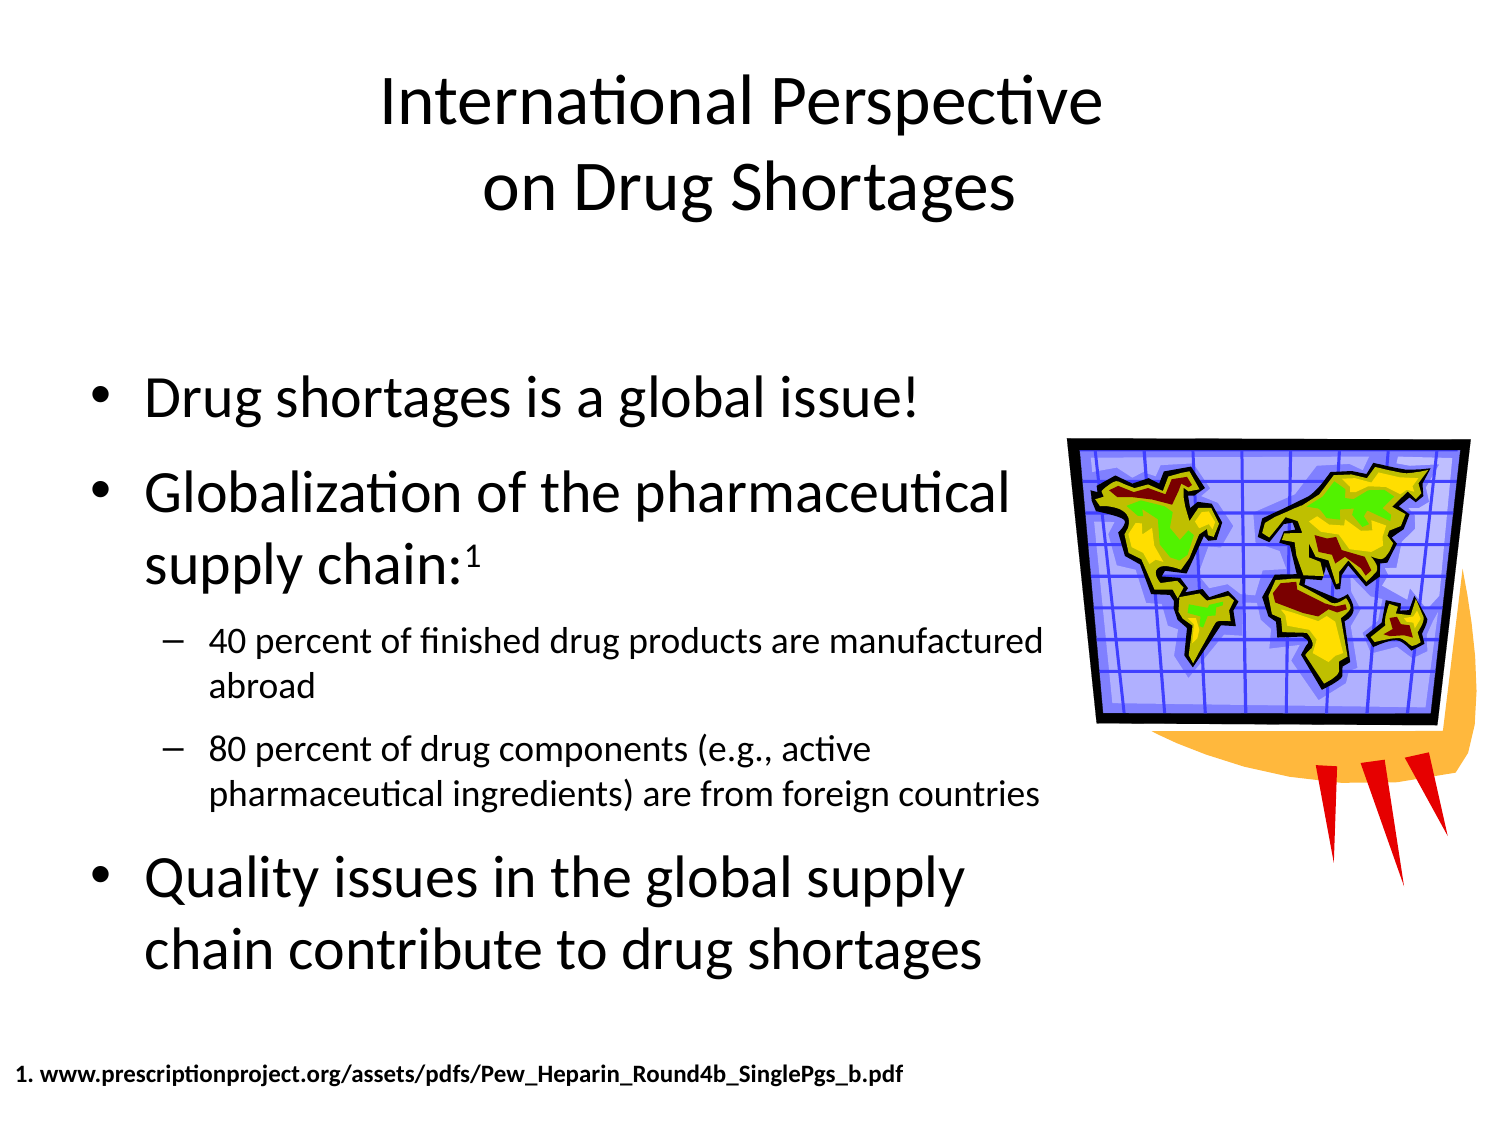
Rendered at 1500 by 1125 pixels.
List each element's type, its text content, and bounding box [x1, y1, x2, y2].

text_box 1. www.prescriptionproject.org/assets/pdfs/Pew_Heparin_Round4b_SinglePgs_b.pdf [0, 1050, 1209, 1095]
title International Perspective on Drug Shortages [75, 45, 1425, 233]
list Drug shortages is a global issue! Globalization of the pharmaceutical supply chain:1 40 percent of finished drug products are manufactured abroad 80 percent of drug components (e.g., active pharmaceutical ingredients) are from foreign countries Quality issues in the global supply chain contribute to drug shortages [75, 350, 1063, 1000]
picture [1066, 437, 1500, 887]
